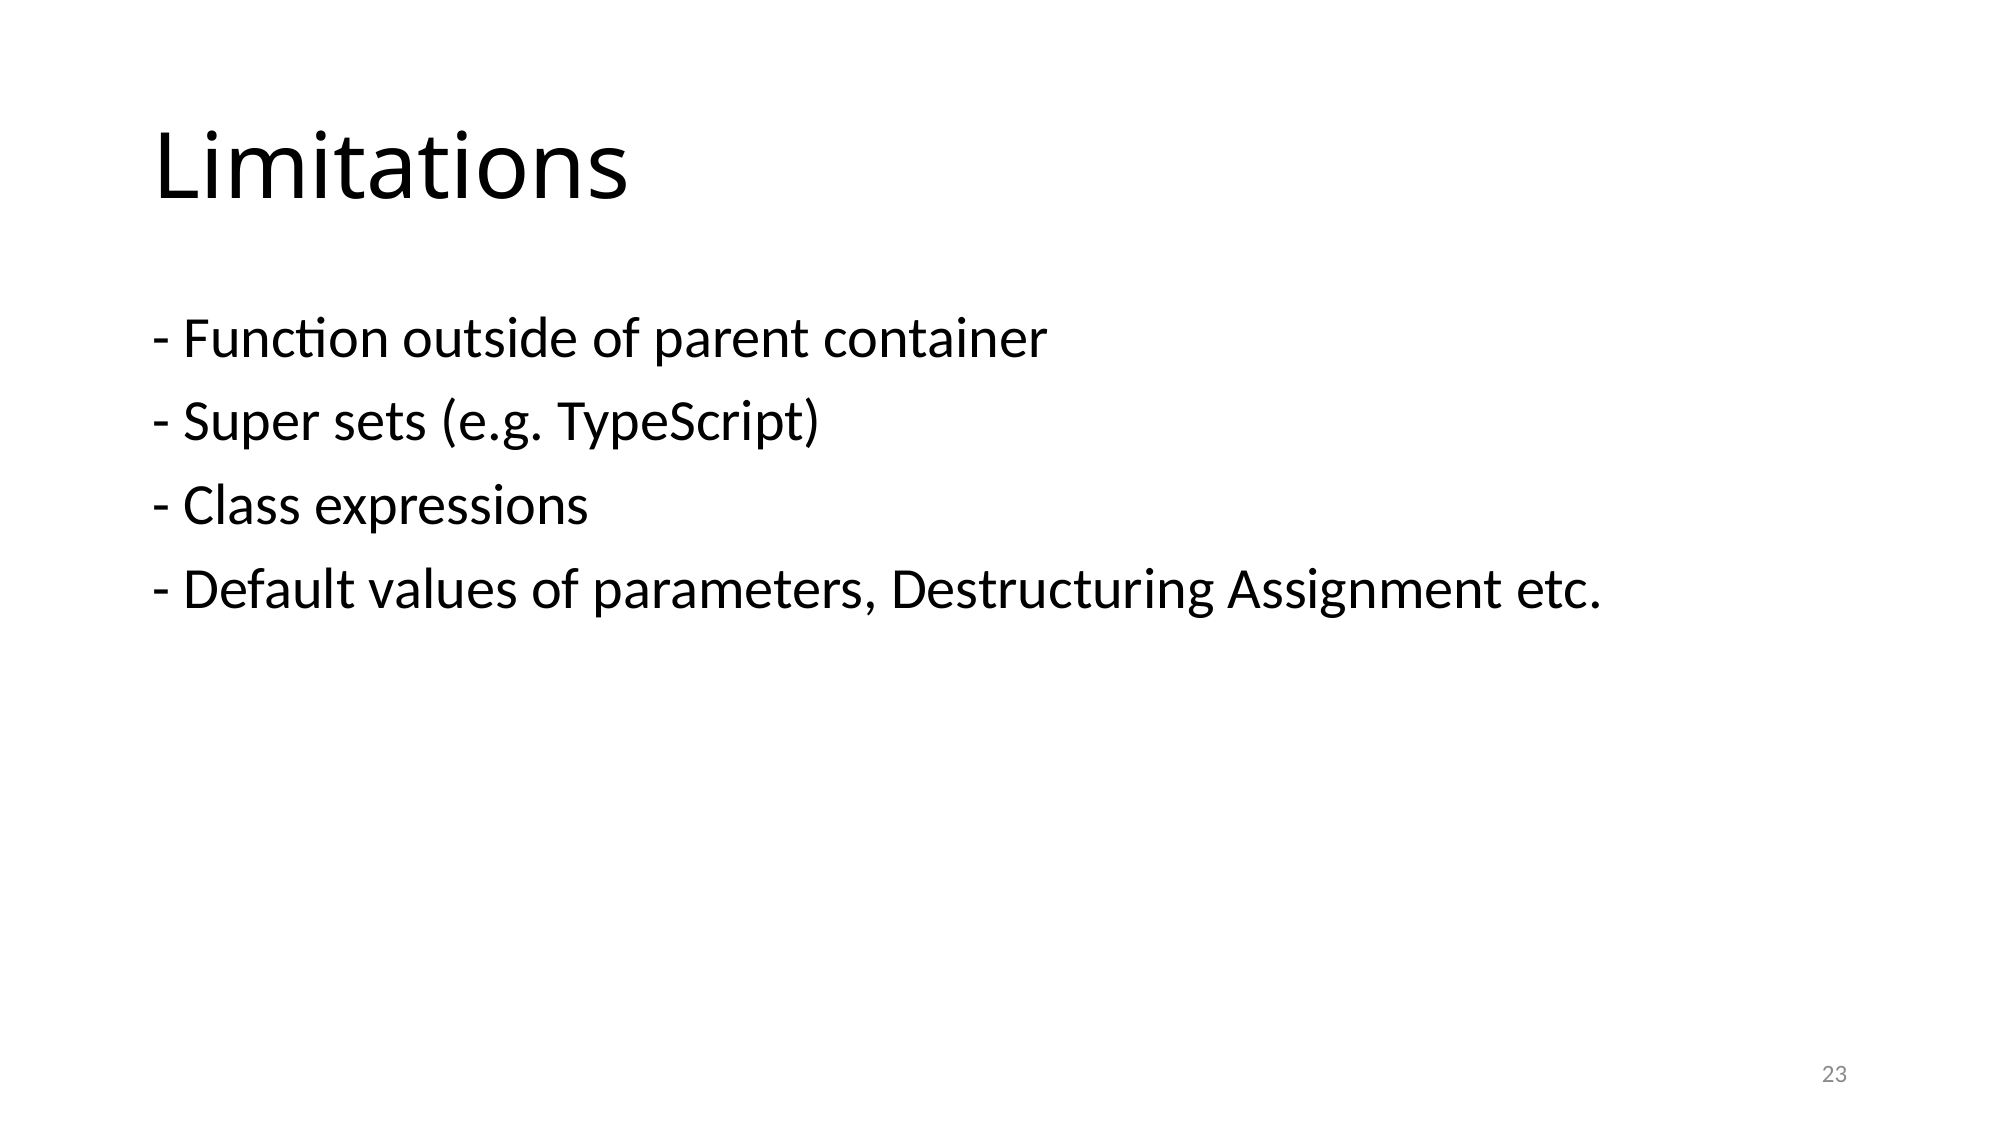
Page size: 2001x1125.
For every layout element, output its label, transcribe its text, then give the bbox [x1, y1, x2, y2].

list - Function outside of parent container - Super sets (e.g. TypeScript) - Class expressions - Default values of parameters, Destructuring Assignment etc. [137, 299, 1863, 1014]
title Limitations [137, 59, 1863, 278]
slide_number 23 [1412, 1042, 1863, 1103]
